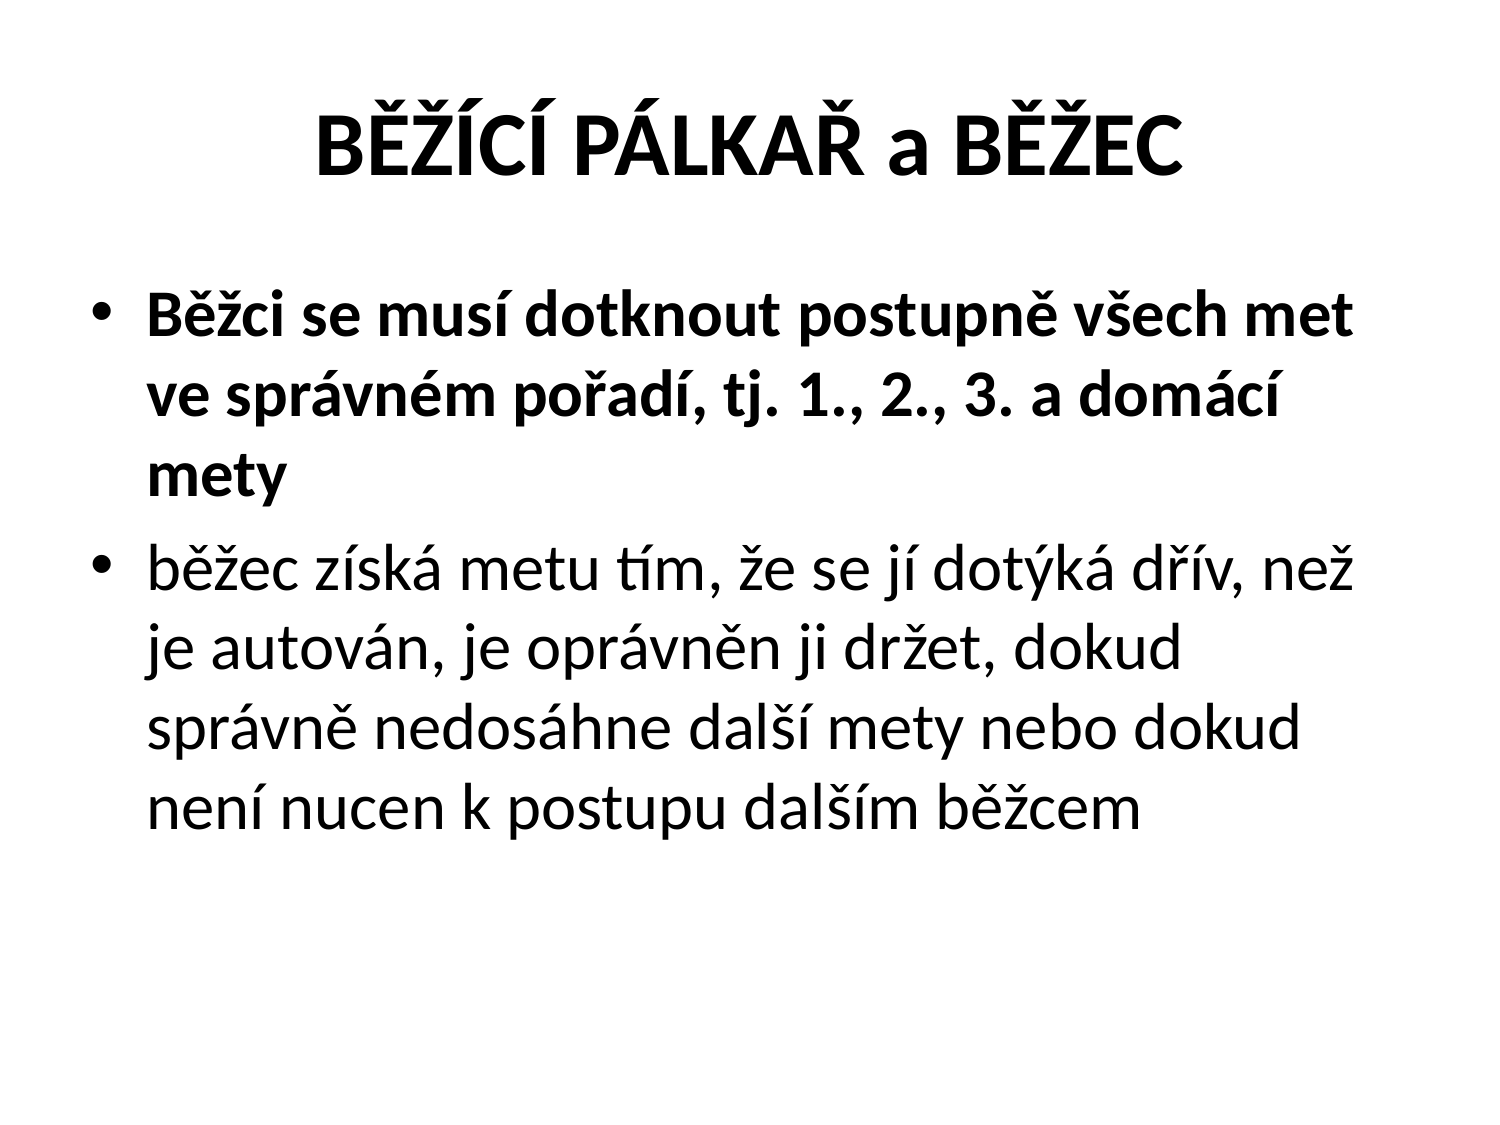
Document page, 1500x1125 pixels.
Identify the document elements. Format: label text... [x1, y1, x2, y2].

title BĚŽÍCÍ PÁLKAŘ a BĚŽEC [75, 45, 1425, 233]
list Běžci se musí dotknout postupně všech met ve správném pořadí, tj. 1., 2., 3. a domácí mety běžec získá metu tím, že se jí dotýká dřív, než je autován, je oprávněn ji držet, dokud správně nedosáhne další mety nebo dokud není nucen k postupu dalším běžcem [75, 262, 1425, 1005]
